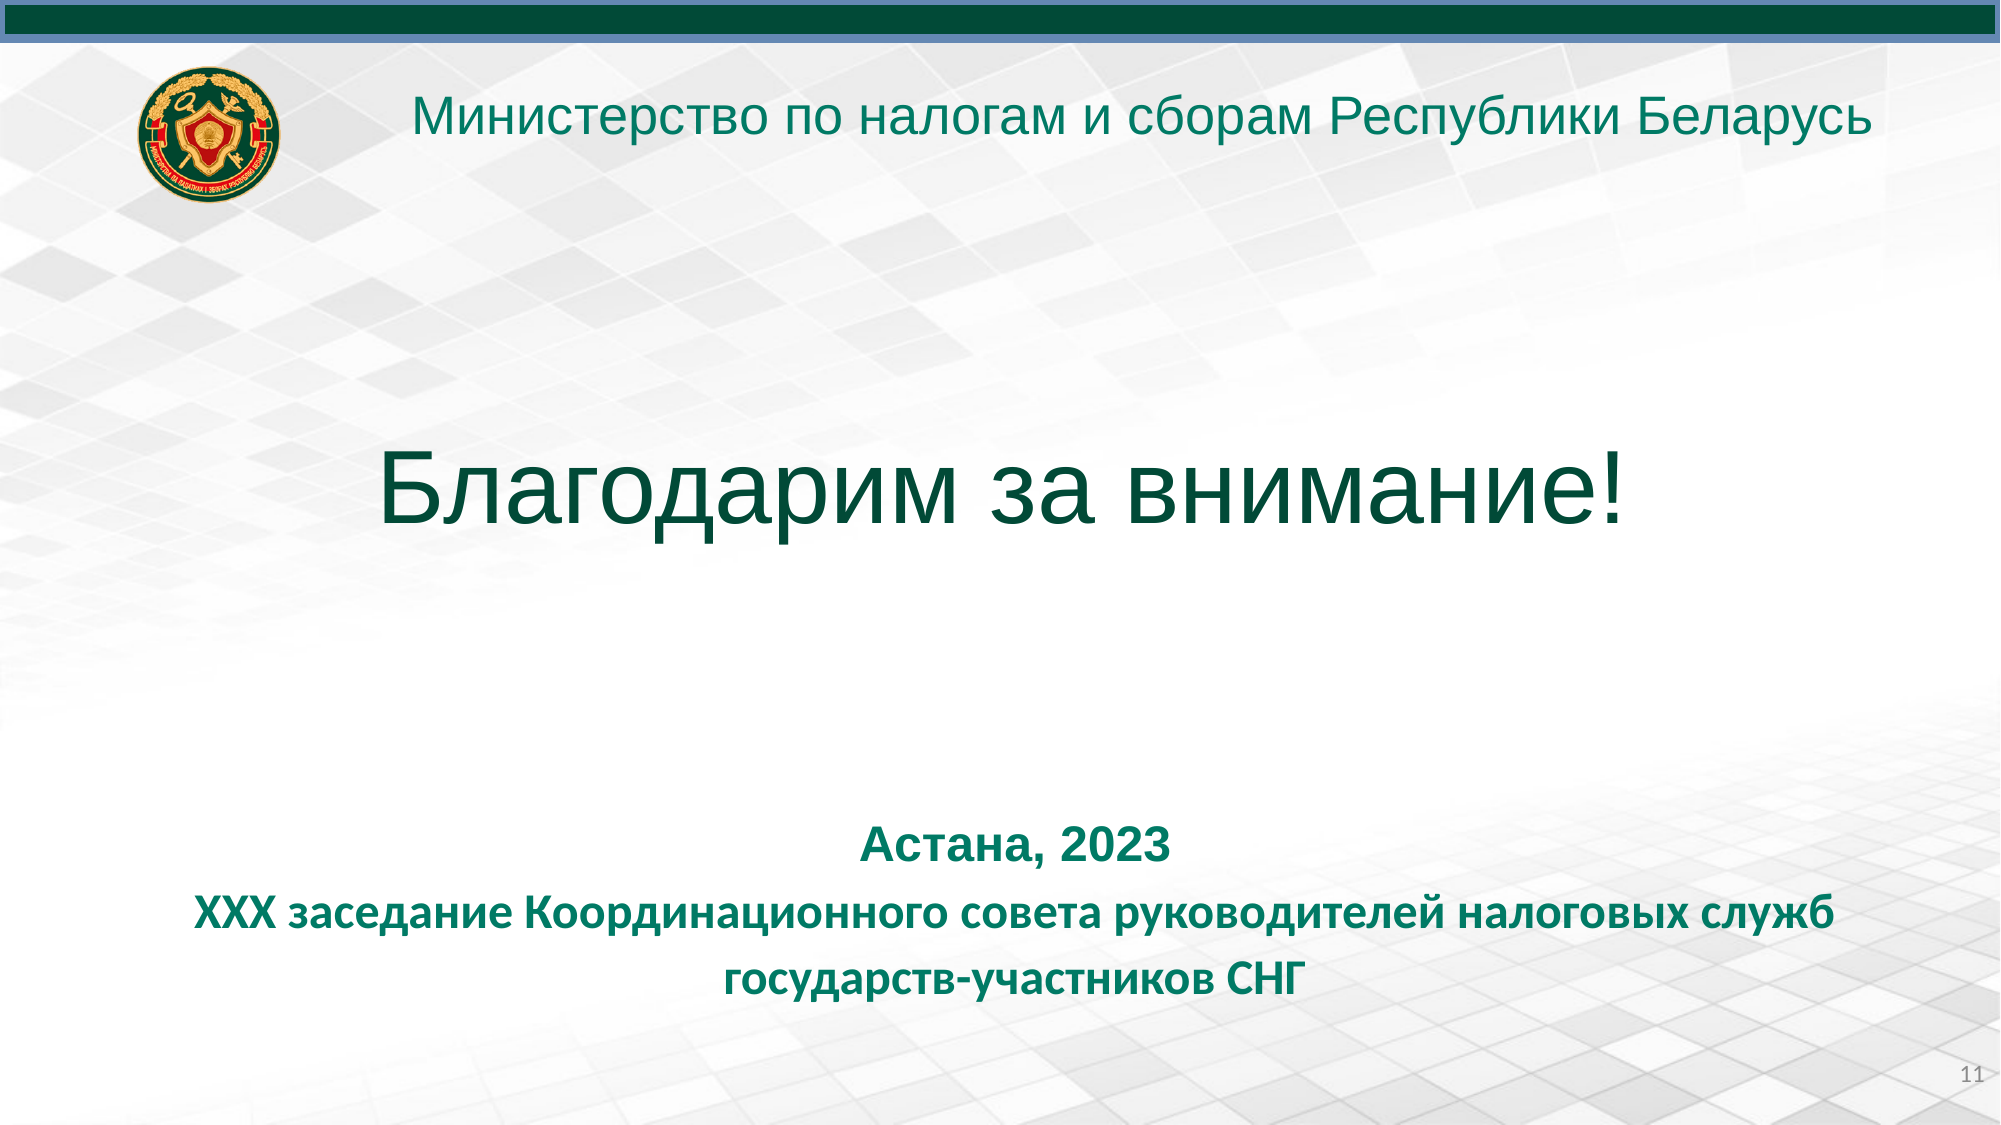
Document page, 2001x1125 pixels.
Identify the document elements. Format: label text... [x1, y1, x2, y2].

subtitle Астана, 2023 ХХХ заседание Координационного совета руководителей налоговых служб государств-участников СНГ [76, 811, 1954, 1083]
text_box [0, 0, 2000, 43]
picture [0, 0, 2001, 1125]
slide_number 11 [1412, 1042, 2000, 1103]
text_box Министерство по налогам и сборам Республики Беларусь [396, 72, 1903, 153]
title Благодарим за внимание! [131, 328, 1904, 554]
